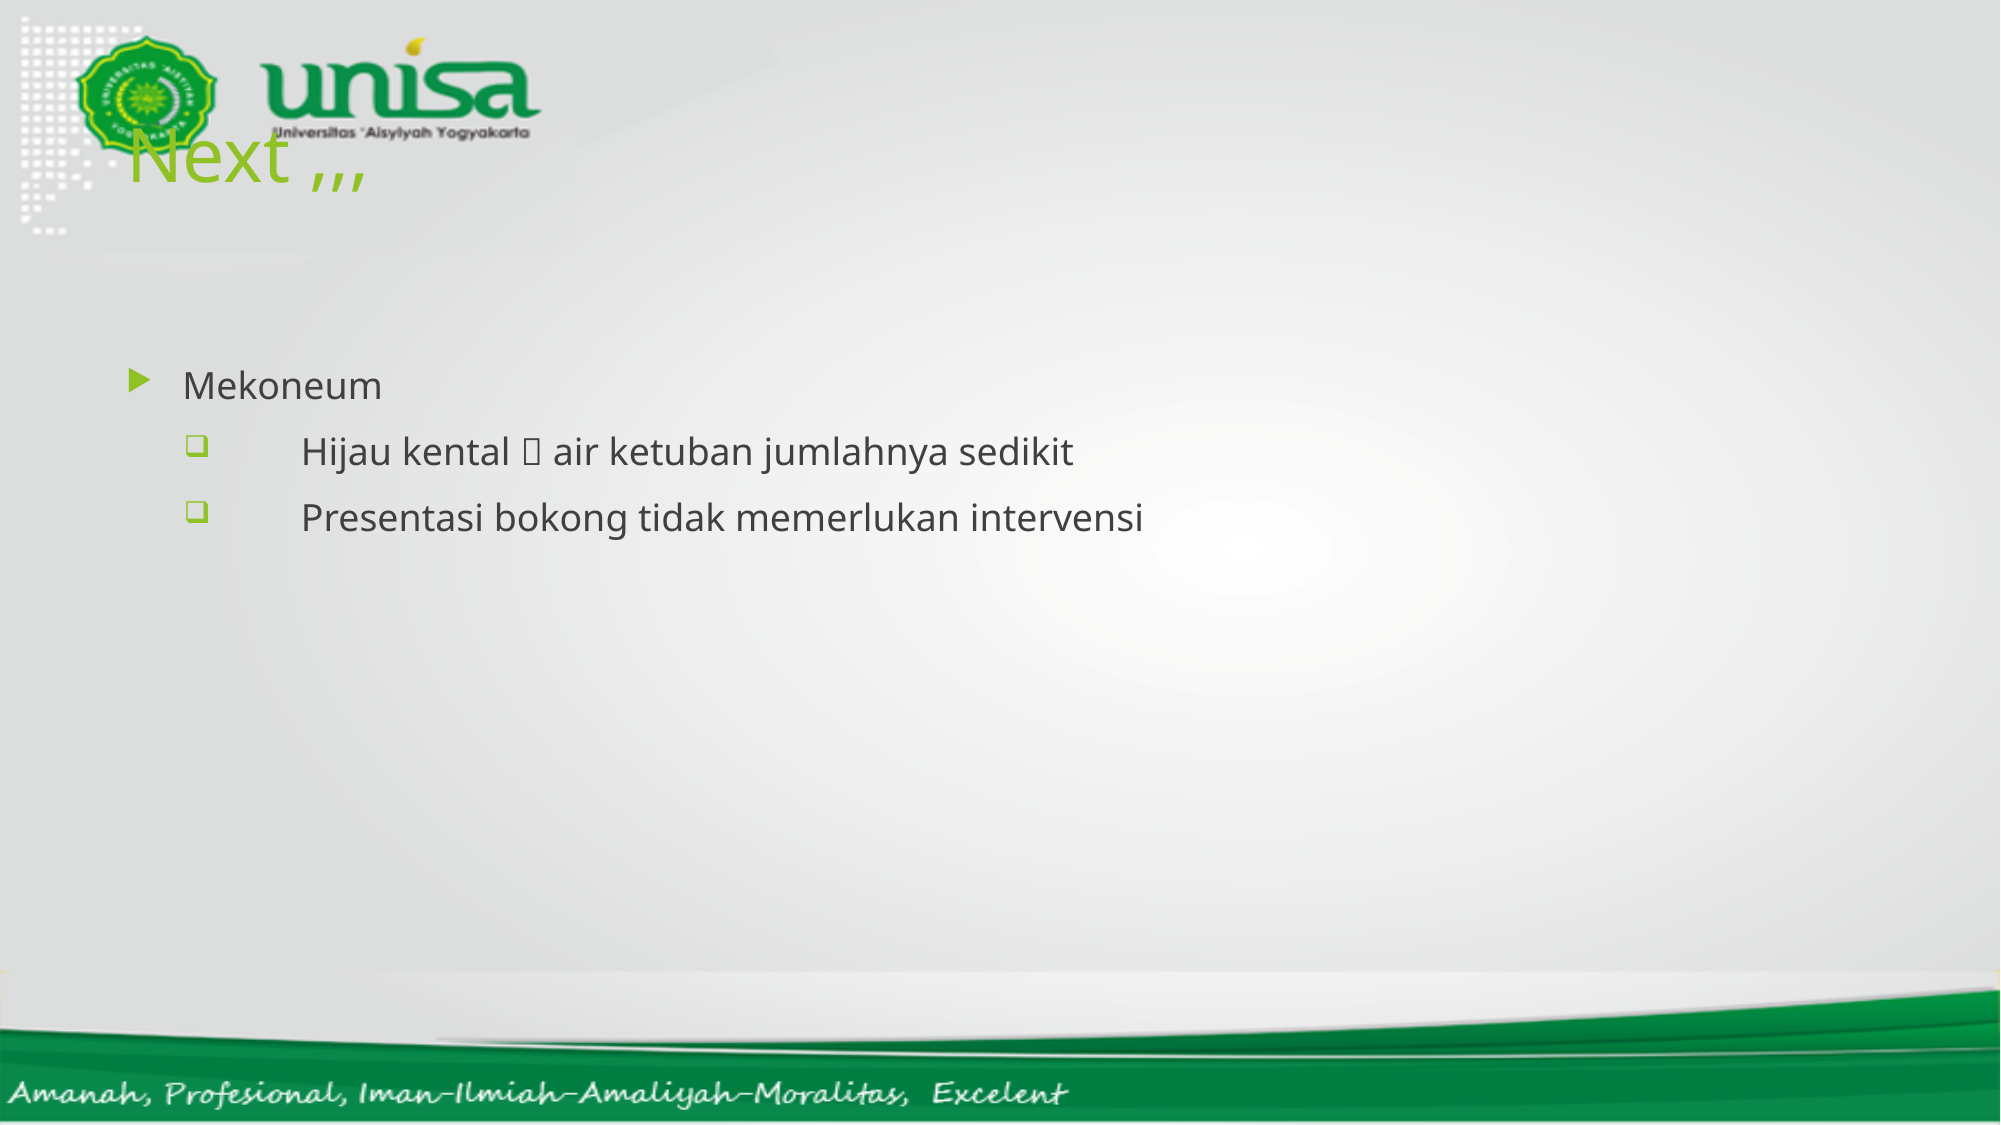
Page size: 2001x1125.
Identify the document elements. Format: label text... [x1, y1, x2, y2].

list Mekoneum Hijau kental  air ketuban jumlahnya sedikit Presentasi bokong tidak memerlukan intervensi [111, 354, 1522, 992]
title Next ,,, [111, 99, 1522, 317]
picture [0, 0, 2001, 1125]
